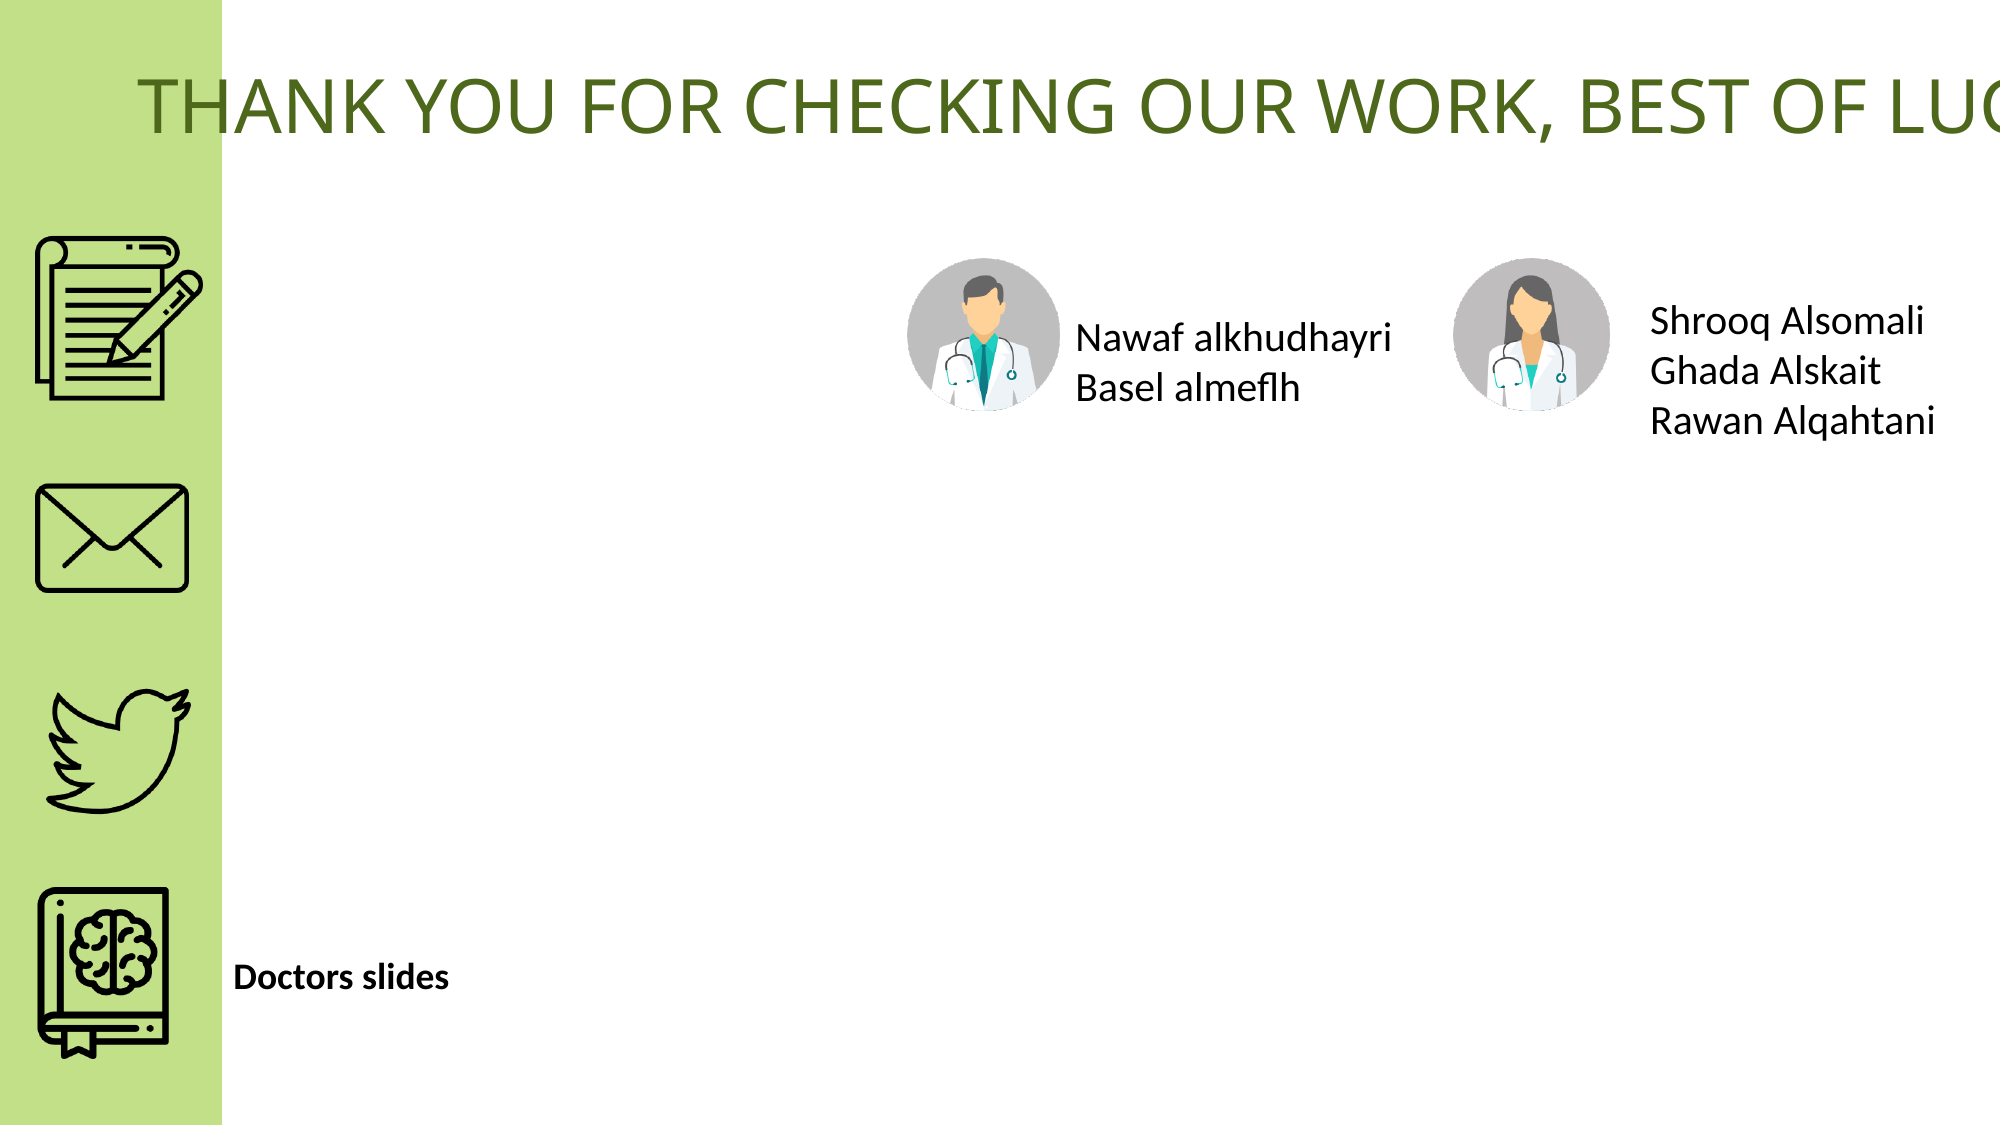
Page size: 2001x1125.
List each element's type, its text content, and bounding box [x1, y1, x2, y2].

text_box THANK YOU FOR CHECKING OUR WORK, BEST OF LUCK! [122, 51, 2000, 157]
text_box [0, 0, 222, 1125]
text_box Nawaf alkhudhayri Basel almeflh [1060, 301, 1408, 417]
text_box Shrooq Alsomali Ghada Alskait Rawan Alqahtani [1635, 285, 1952, 451]
picture [35, 234, 203, 402]
picture [907, 258, 1060, 411]
picture [35, 461, 189, 615]
picture [46, 674, 191, 828]
picture [15, 887, 191, 1059]
text_box Doctors slides [218, 945, 565, 1005]
picture [1453, 258, 1610, 411]
